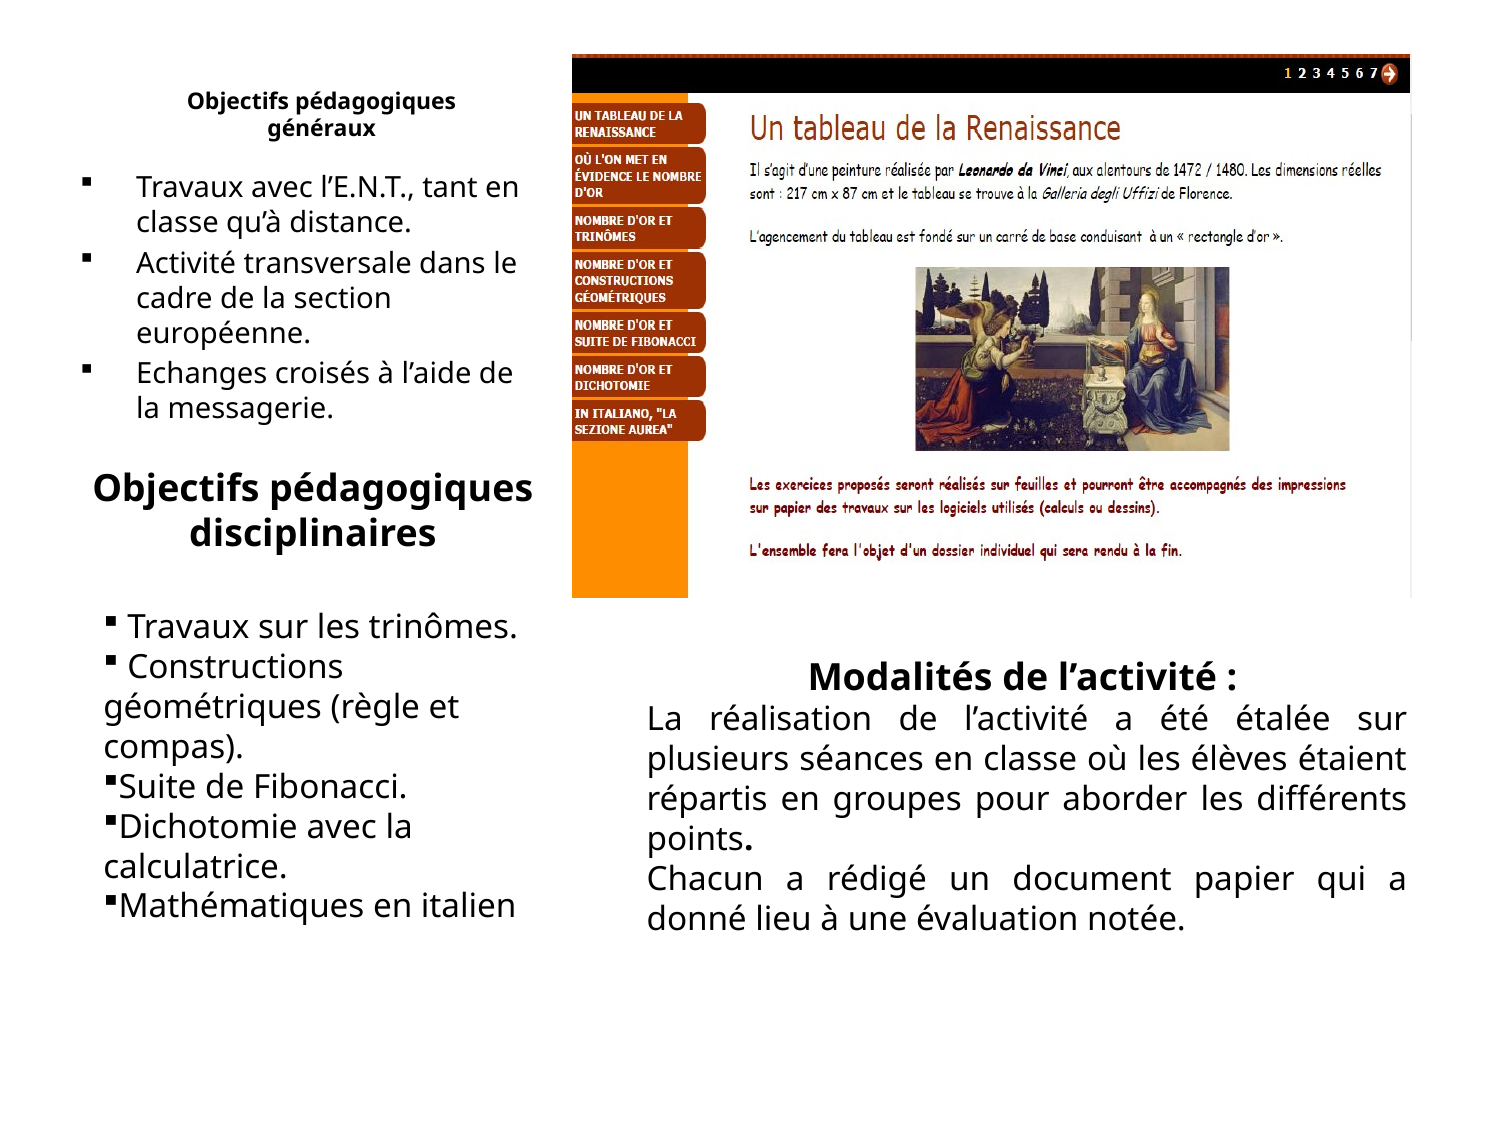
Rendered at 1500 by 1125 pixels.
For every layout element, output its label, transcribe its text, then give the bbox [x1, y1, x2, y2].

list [572, 54, 1412, 599]
title Objectifs pédagogiques généraux [75, 44, 569, 149]
text_box Modalités de l’activité : La réalisation de l’activité a été étalée sur plusieurs séances en classe où les élèves étaient répartis en groupes pour aborder les différents points. Chacun a rédigé un document papier qui a donné lieu à une évaluation notée. [631, 645, 1424, 990]
list Travaux avec l’E.N.T., tant en classe qu’à distance. Activité transversale dans le cadre de la section européenne. Echanges croisés à l’aide de la messagerie. [64, 160, 559, 456]
text_box Objectifs pédagogiques disciplinaires [64, 456, 561, 561]
text_box Travaux sur les trinômes. Constructions géométriques (règle et compas). Suite de Fibonacci. Dichotomie avec la calculatrice. Mathématiques en italien [88, 597, 561, 932]
